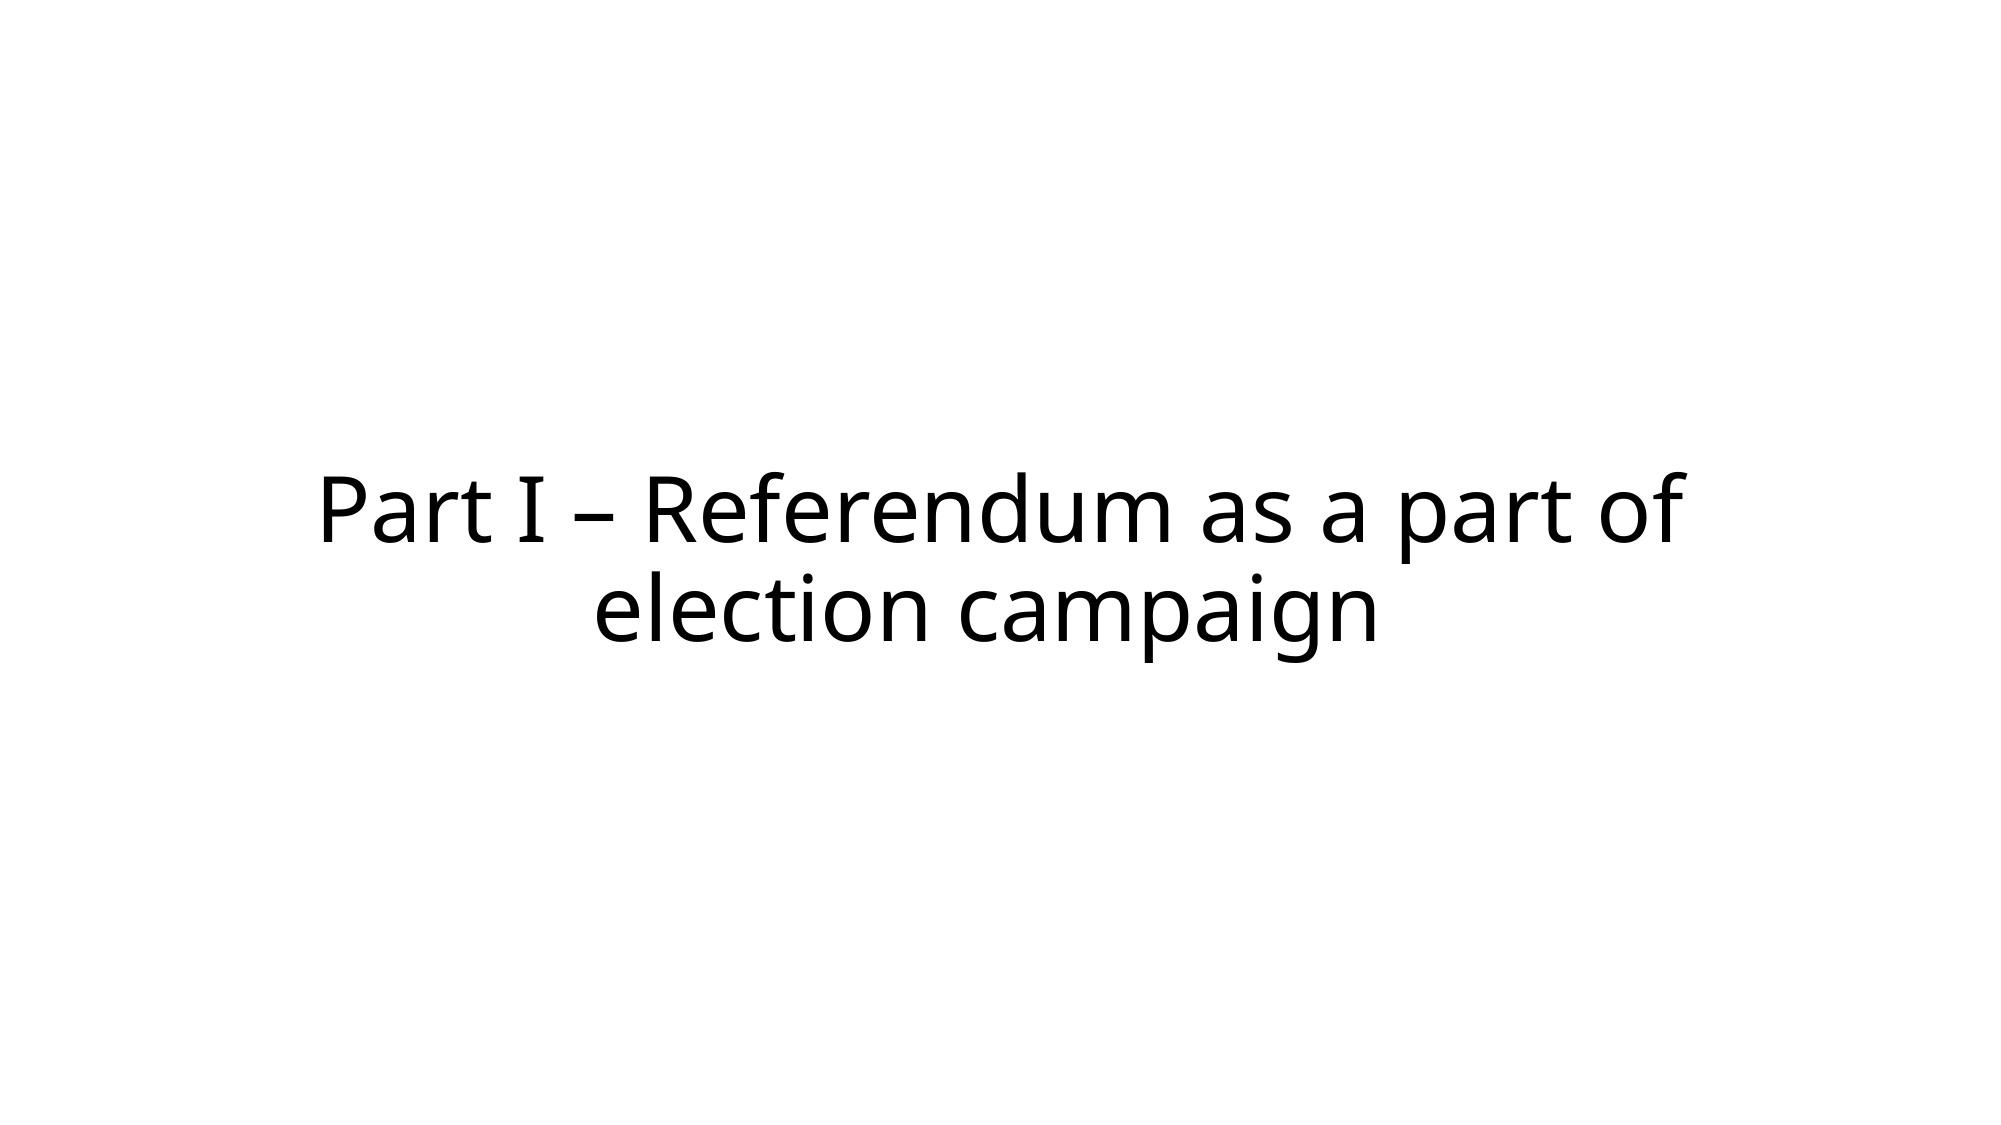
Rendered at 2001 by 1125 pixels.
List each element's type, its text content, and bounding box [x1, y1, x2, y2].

title Part I – Referendum as a part of election campaign [137, 453, 1863, 672]
